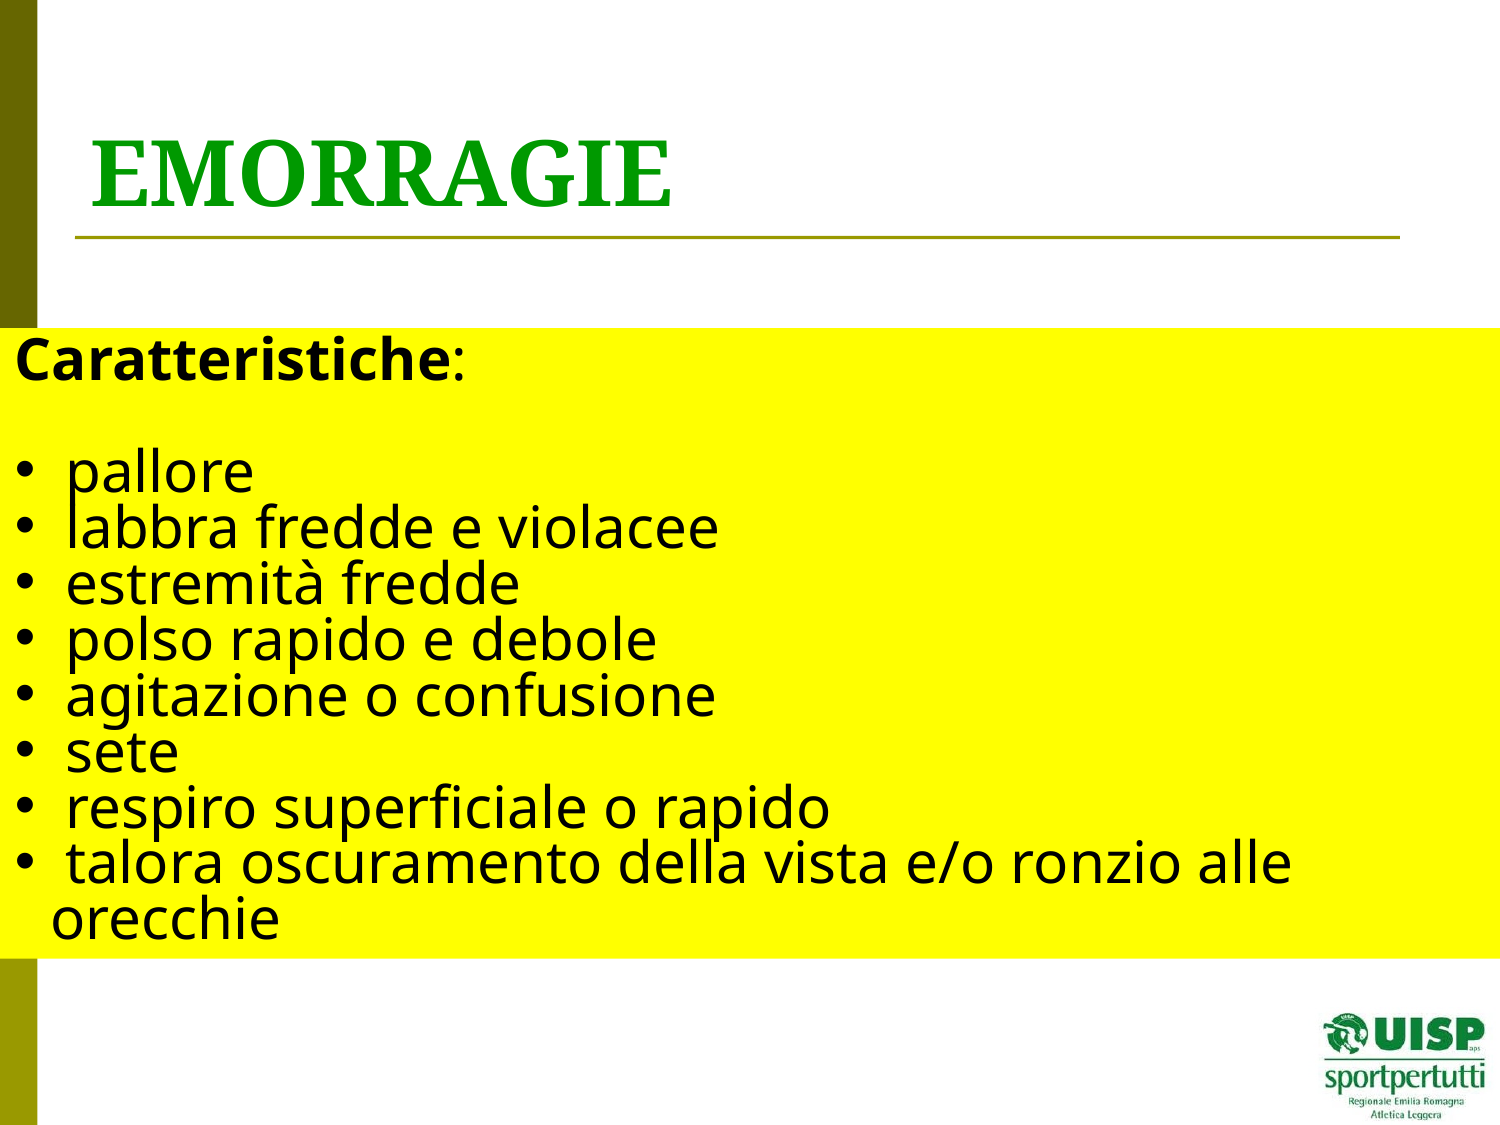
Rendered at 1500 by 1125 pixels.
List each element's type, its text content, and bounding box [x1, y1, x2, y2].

title EMORRAGIE [74, 45, 1426, 233]
picture [1307, 1007, 1500, 1125]
text_box Caratteristiche: pallore labbra fredde e violacee estremità fredde polso rapido e debole agitazione o confusione sete respiro superficiale o rapido talora oscuramento della vista e/o ronzio alle orecchie [0, 328, 1500, 959]
